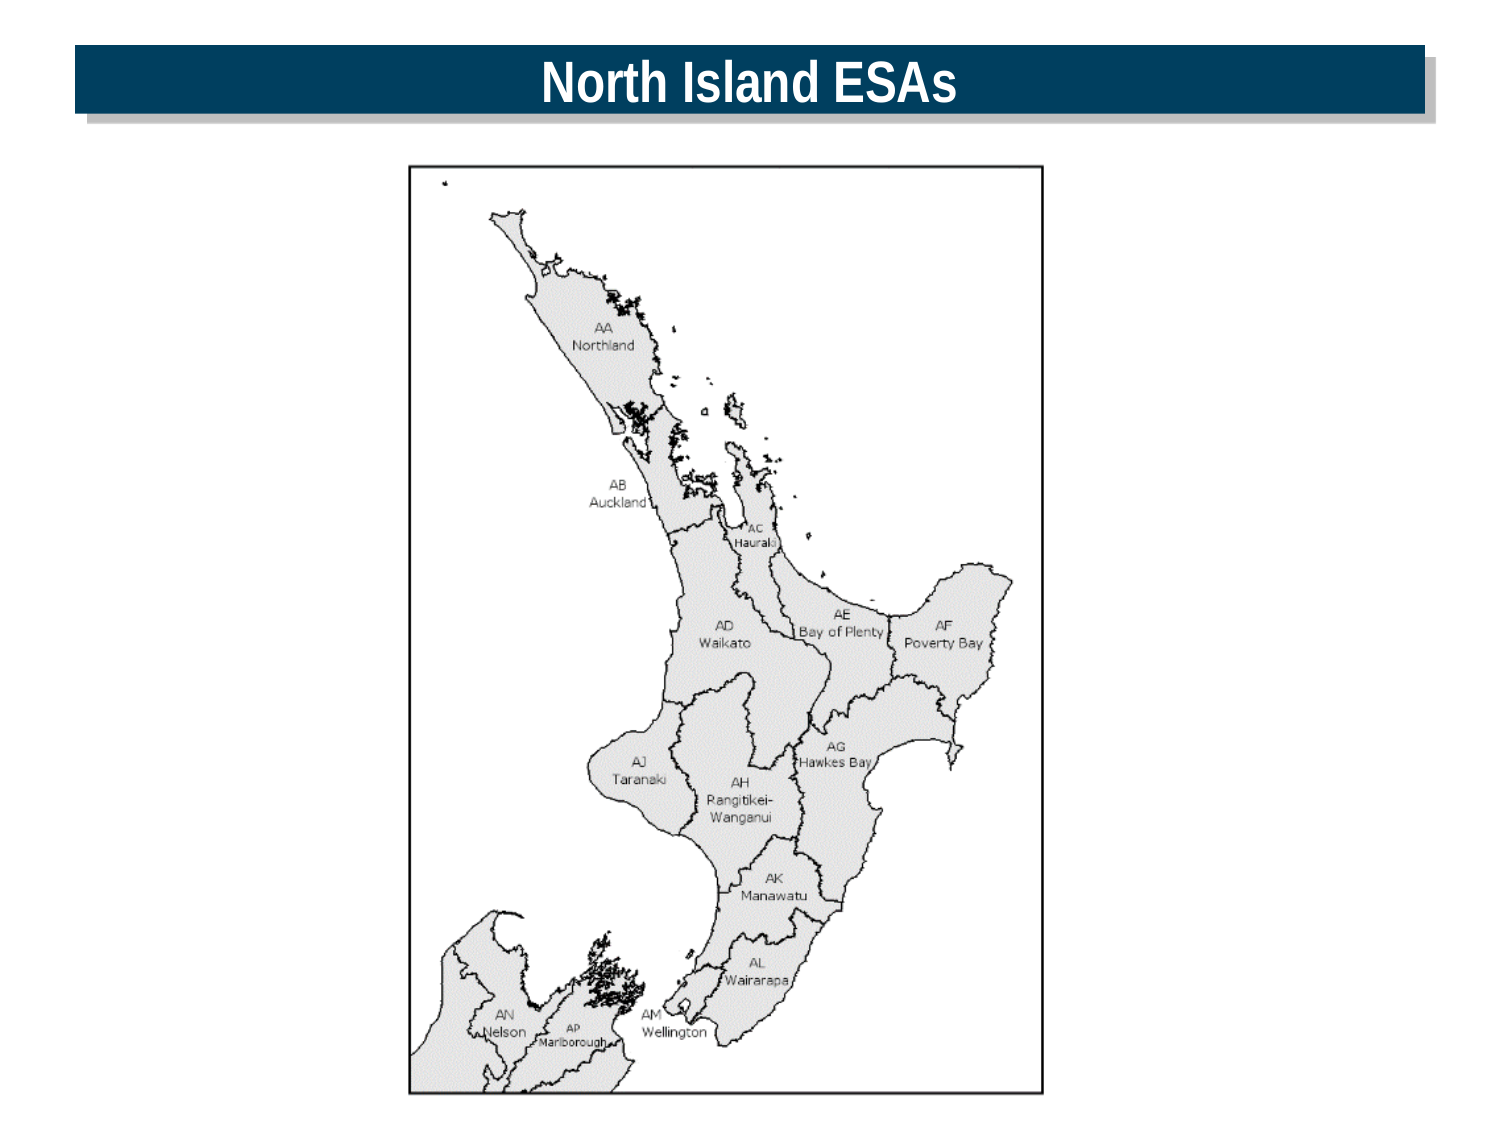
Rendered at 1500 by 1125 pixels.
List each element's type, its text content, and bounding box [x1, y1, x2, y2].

title North Island ESAs [75, 45, 1425, 114]
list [366, 125, 1092, 1125]
